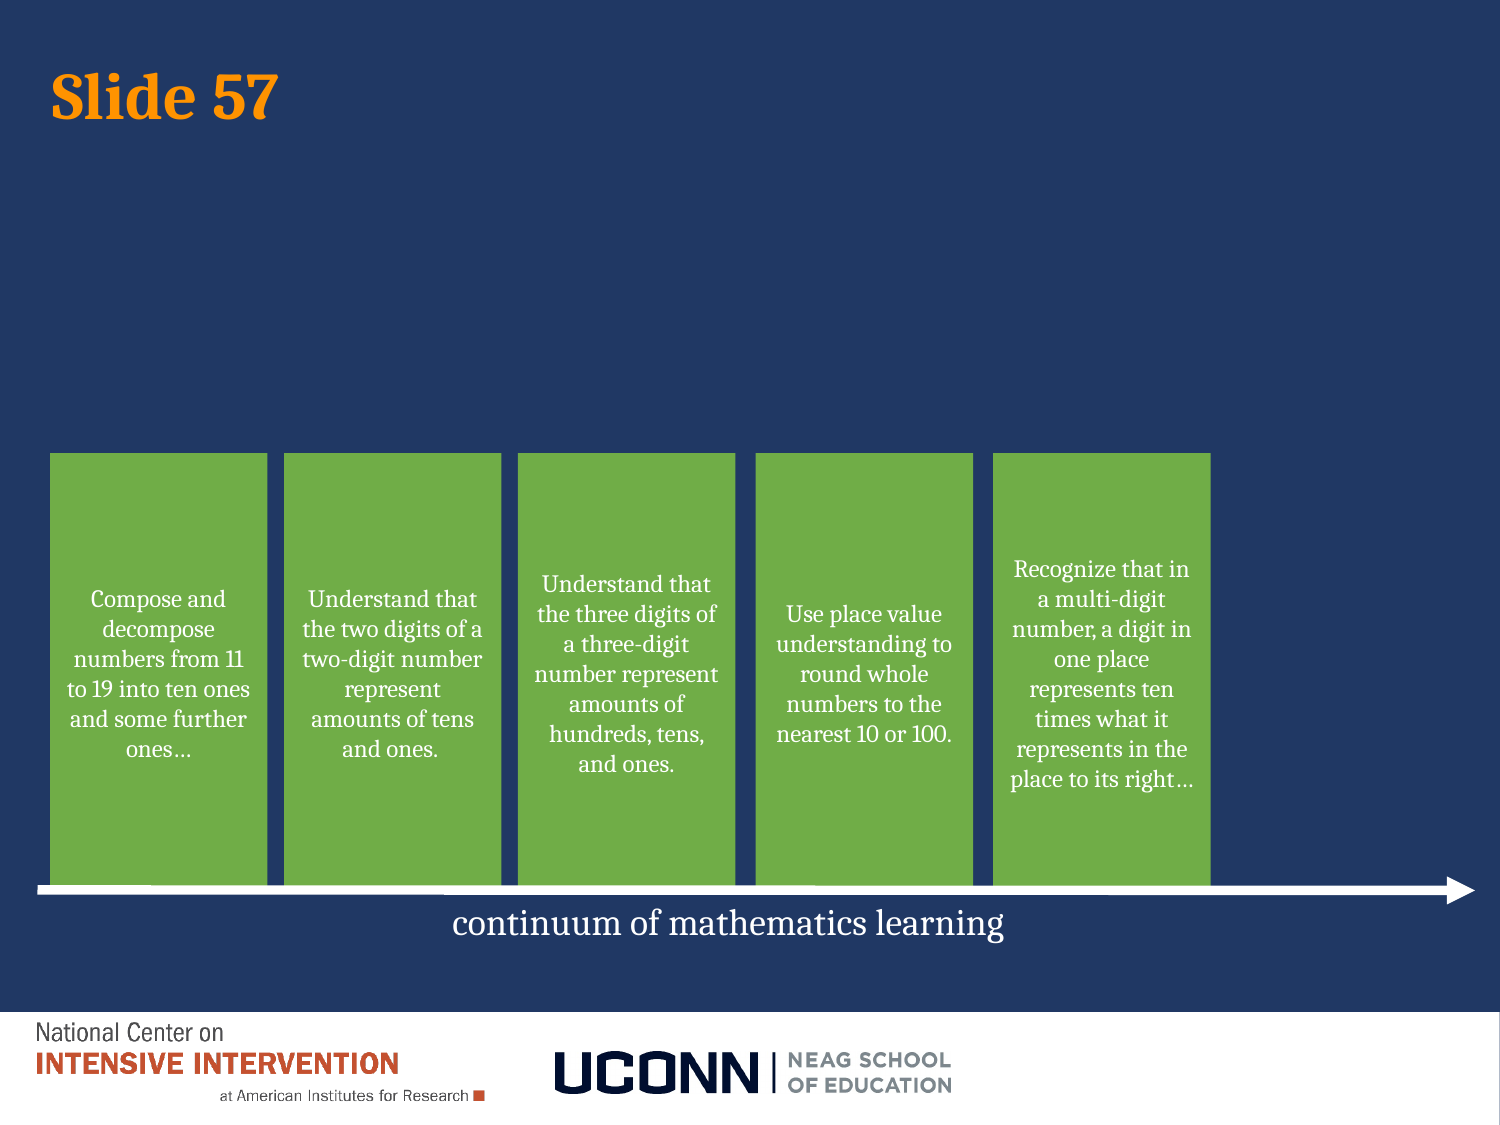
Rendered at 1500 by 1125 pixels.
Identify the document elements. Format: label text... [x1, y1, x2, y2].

text_box Use place value understanding to round whole numbers to the nearest 10 or 100. [755, 452, 974, 885]
text_box continuum of mathematics learning [437, 891, 1375, 950]
text_box Recognize that in a multi-digit number, a digit in one place represents ten times what it represents in the place to its right… [992, 452, 1212, 885]
text_box Understand that the three digits of a three-digit number represent amounts of hundreds, tens, and ones. [517, 452, 736, 885]
picture [30, 1014, 491, 1109]
text_box Understand that the two digits of a two-digit number represent amounts of tens and ones. [283, 452, 503, 885]
picture [555, 1051, 951, 1094]
text_box Compose and decompose numbers from 11 to 19 into ten ones and some further ones… [49, 452, 268, 885]
title Slide 57 [37, 37, 1463, 158]
